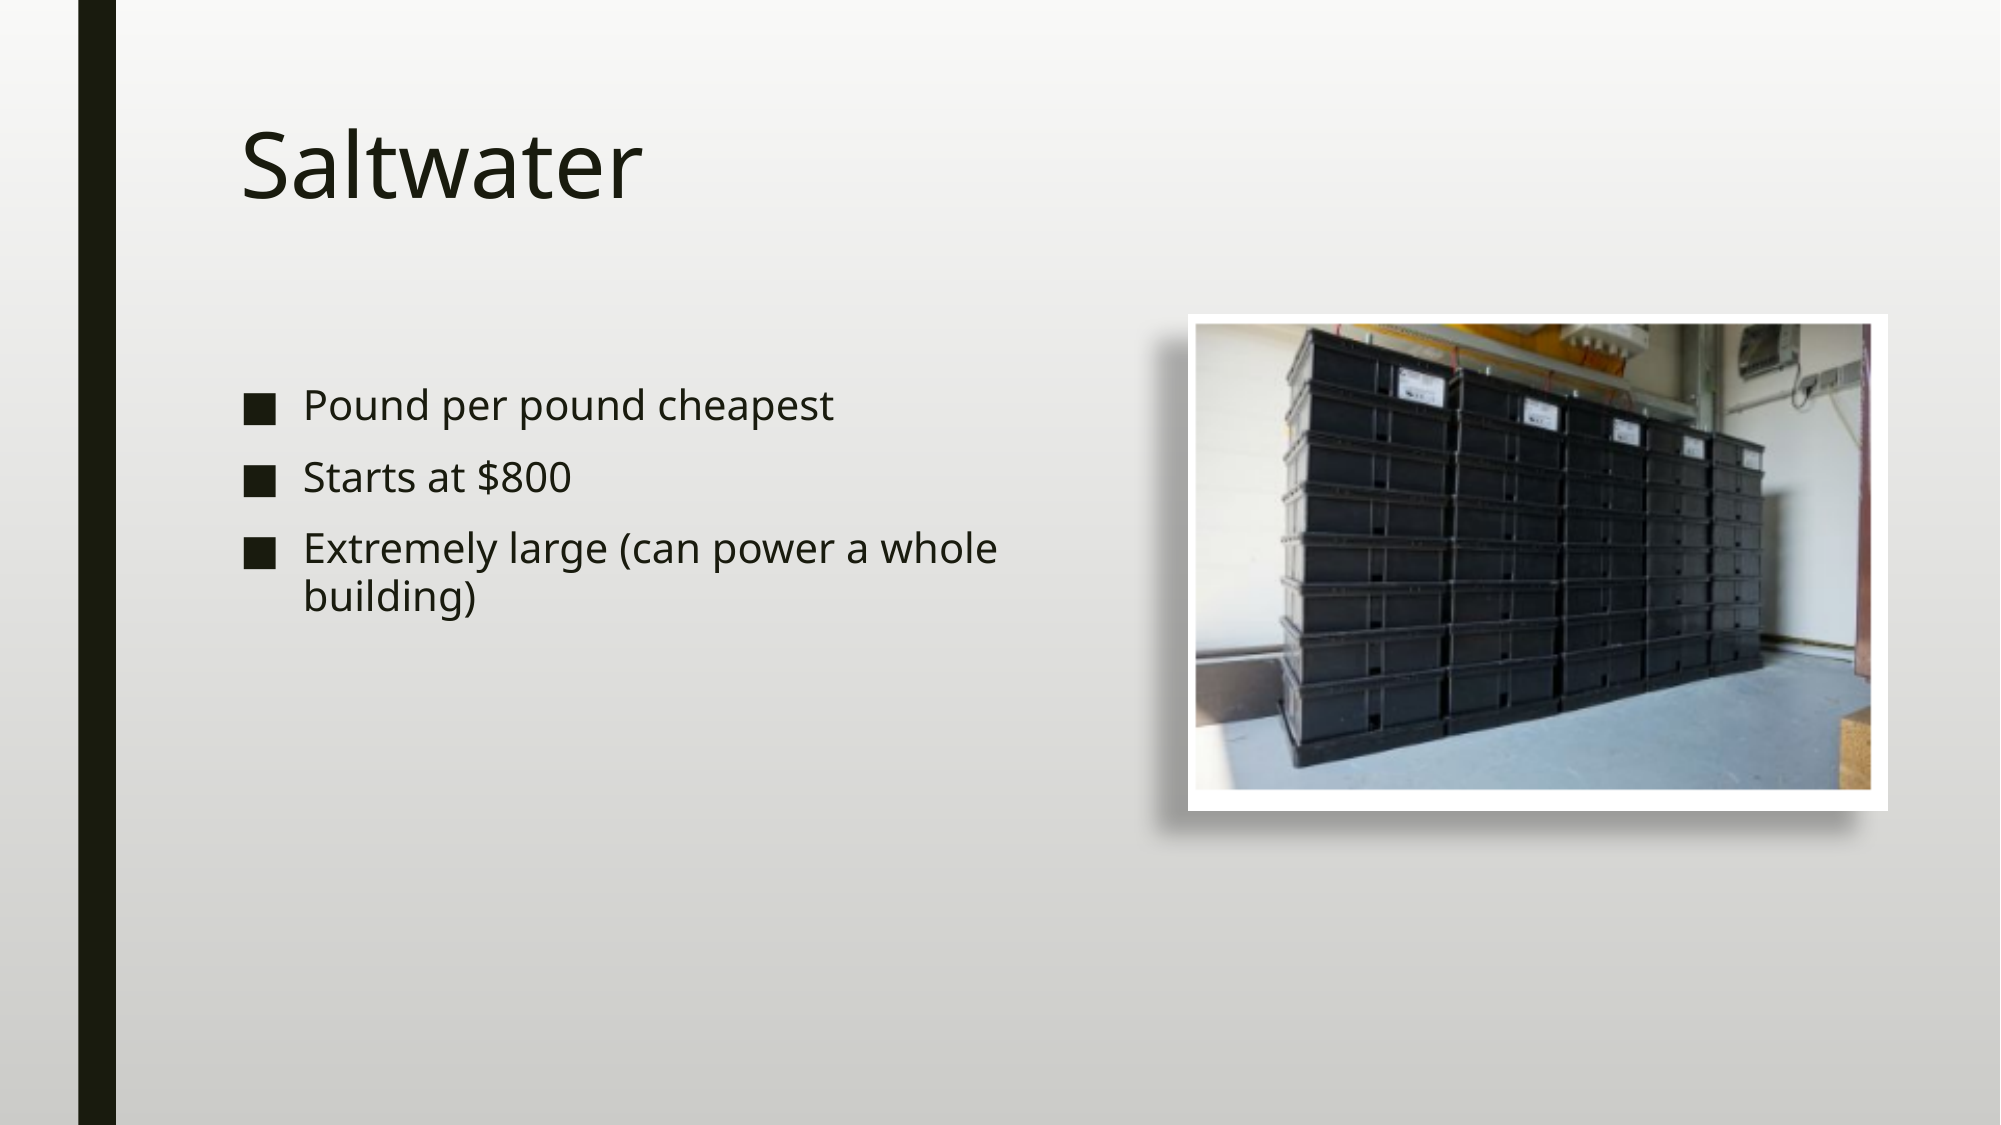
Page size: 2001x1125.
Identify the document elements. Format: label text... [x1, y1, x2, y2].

title Saltwater [225, 112, 1800, 357]
list Pound per pound cheapest Starts at $800 Extremely large (can power a whole building) [225, 375, 1112, 963]
picture [1188, 314, 1888, 811]
